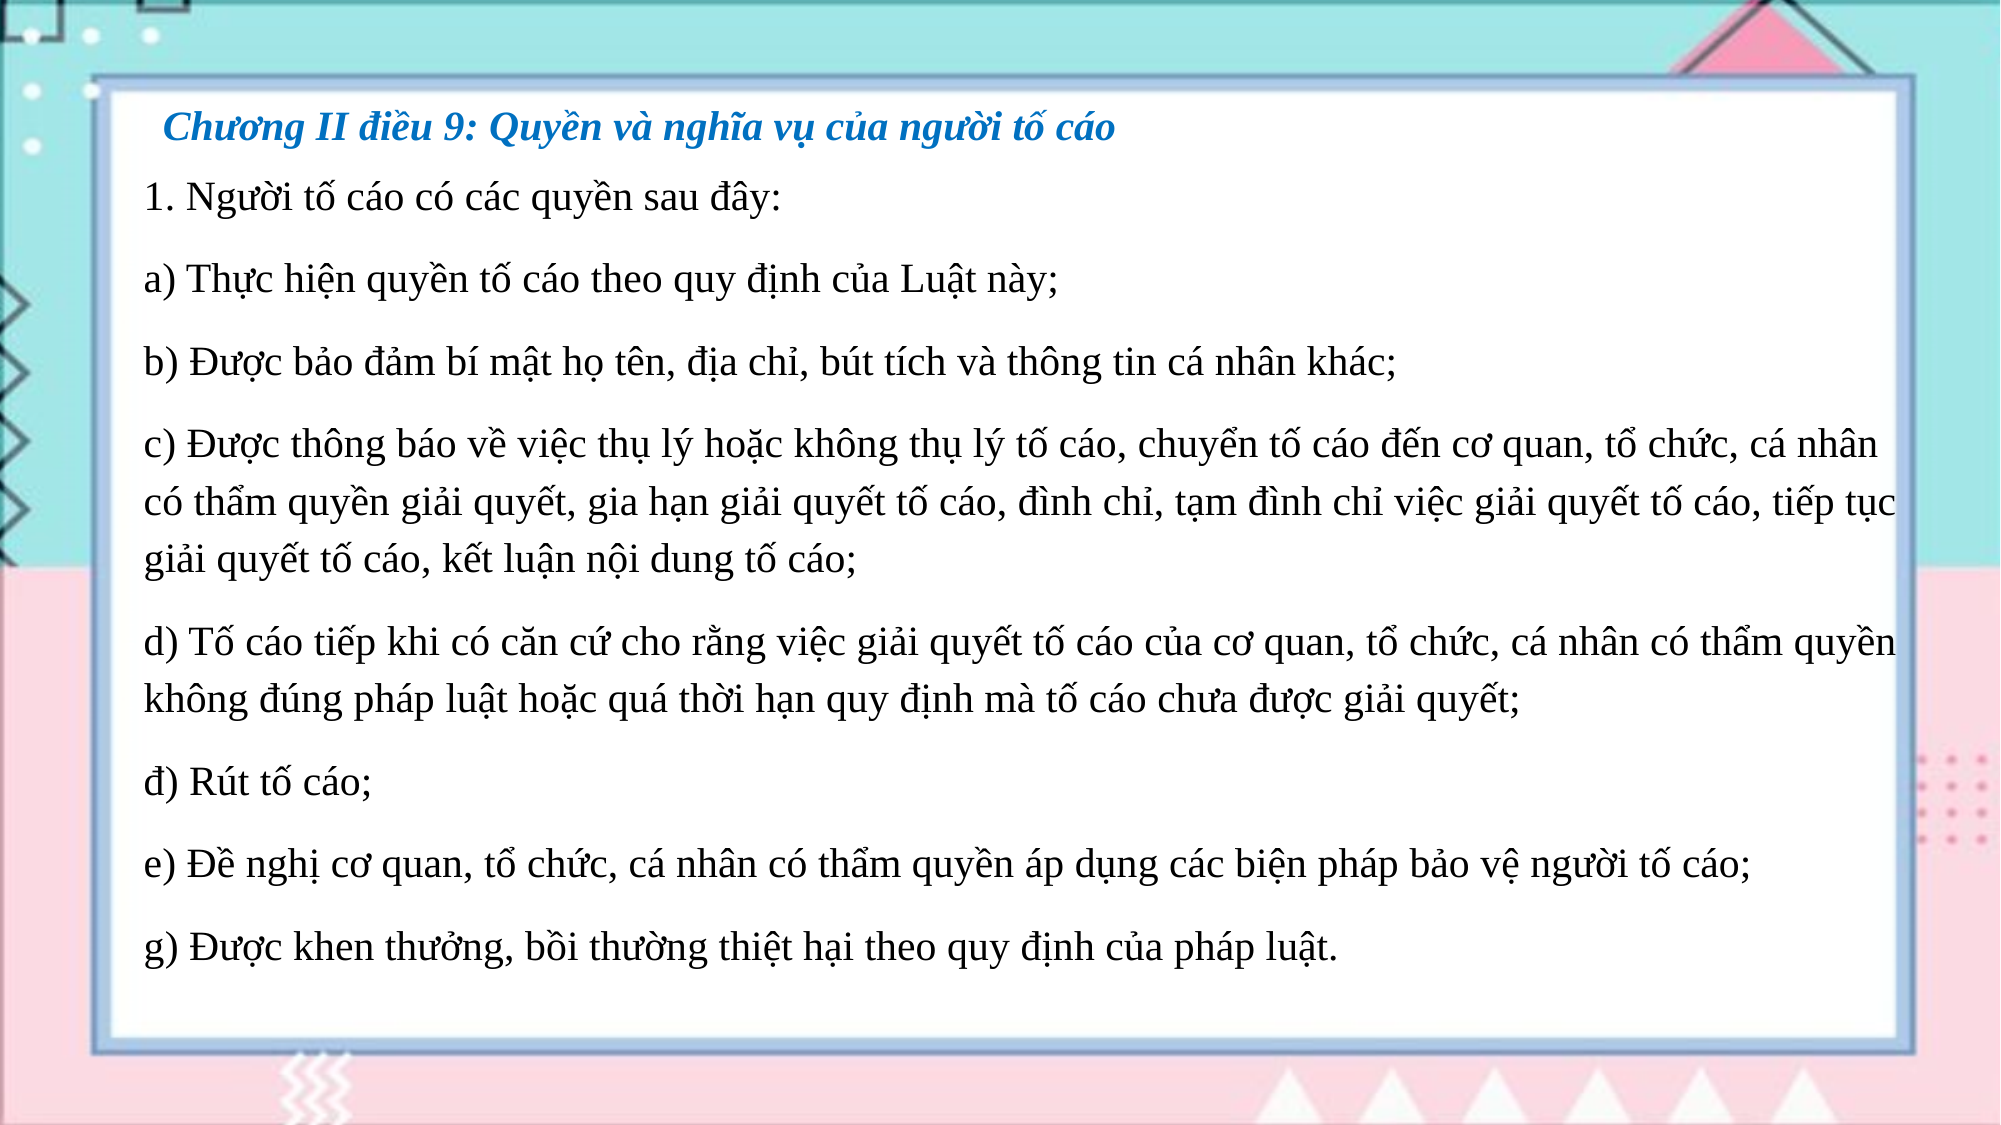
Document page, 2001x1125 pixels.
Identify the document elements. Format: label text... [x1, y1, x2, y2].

text_box Chương II điều 9: Quyền và nghĩa vụ của người tố cáo 1. Người tố cáo có các quyền sau đây: a) Thực hiện quyền tố cáo theo quy định của Luật này; b) Được bảo đảm bí mật họ tên, địa chỉ, bút tích và thông tin cá nhân khác; c) Được thông báo về việc thụ lý hoặc không thụ lý tố cáo, chuyển tố cáo đến cơ quan, tổ chức, cá nhân có thẩm quyền giải quyết, gia hạn giải quyết tố cáo, đình chỉ, tạm đình chỉ việc giải quyết tố cáo, tiếp tục giải quyết tố cáo, kết luận nội dung tố cáo; d) Tố cáo tiếp khi có căn cứ cho rằng việc giải quyết tố cáo của cơ quan, tổ chức, cá nhân có thẩm quyền không đúng pháp luật hoặc quá thời hạn quy định mà tố cáo chưa được giải quyết; đ) Rút tố cáo; e) Đề nghị cơ quan, tổ chức, cá nhân có thẩm quyền áp dụng các biện pháp bảo vệ người tố cáo; g) Được khen thưởng, bồi thường thiệt hại theo quy định của pháp luật. [129, 83, 437, 1047]
text_box Chương II điều 9: Quyền và nghĩa vụ của người tố cáo 1. Người tố cáo có các quyền sau đây: a) Thực hiện quyền tố cáo theo quy định của Luật này; b) Được bảo đảm bí mật họ tên, địa chỉ, bút tích và thông tin cá nhân khác; c) Được thông báo về việc thụ lý hoặc không thụ lý tố cáo, chuyển tố cáo đến cơ quan, tổ chức, cá nhân có thẩm quyền giải quyết, gia hạn giải quyết tố cáo, đình chỉ, tạm đình chỉ việc giải quyết tố cáo, tiếp tục giải quyết tố cáo, kết luận nội dung tố cáo; d) Tố cáo tiếp khi có căn cứ cho rằng việc giải quyết tố cáo của cơ quan, tổ chức, cá nhân có thẩm quyền không đúng pháp luật hoặc quá thời hạn quy định mà tố cáo chưa được giải quyết; đ) Rút tố cáo; e) Đề nghị cơ quan, tổ chức, cá nhân có thẩm quyền áp dụng các biện pháp bảo vệ người tố cáo; g) Được khen thưởng, bồi thường thiệt hại theo quy định của pháp luật. [1563, 83, 1920, 1047]
picture [0, 0, 2001, 1125]
